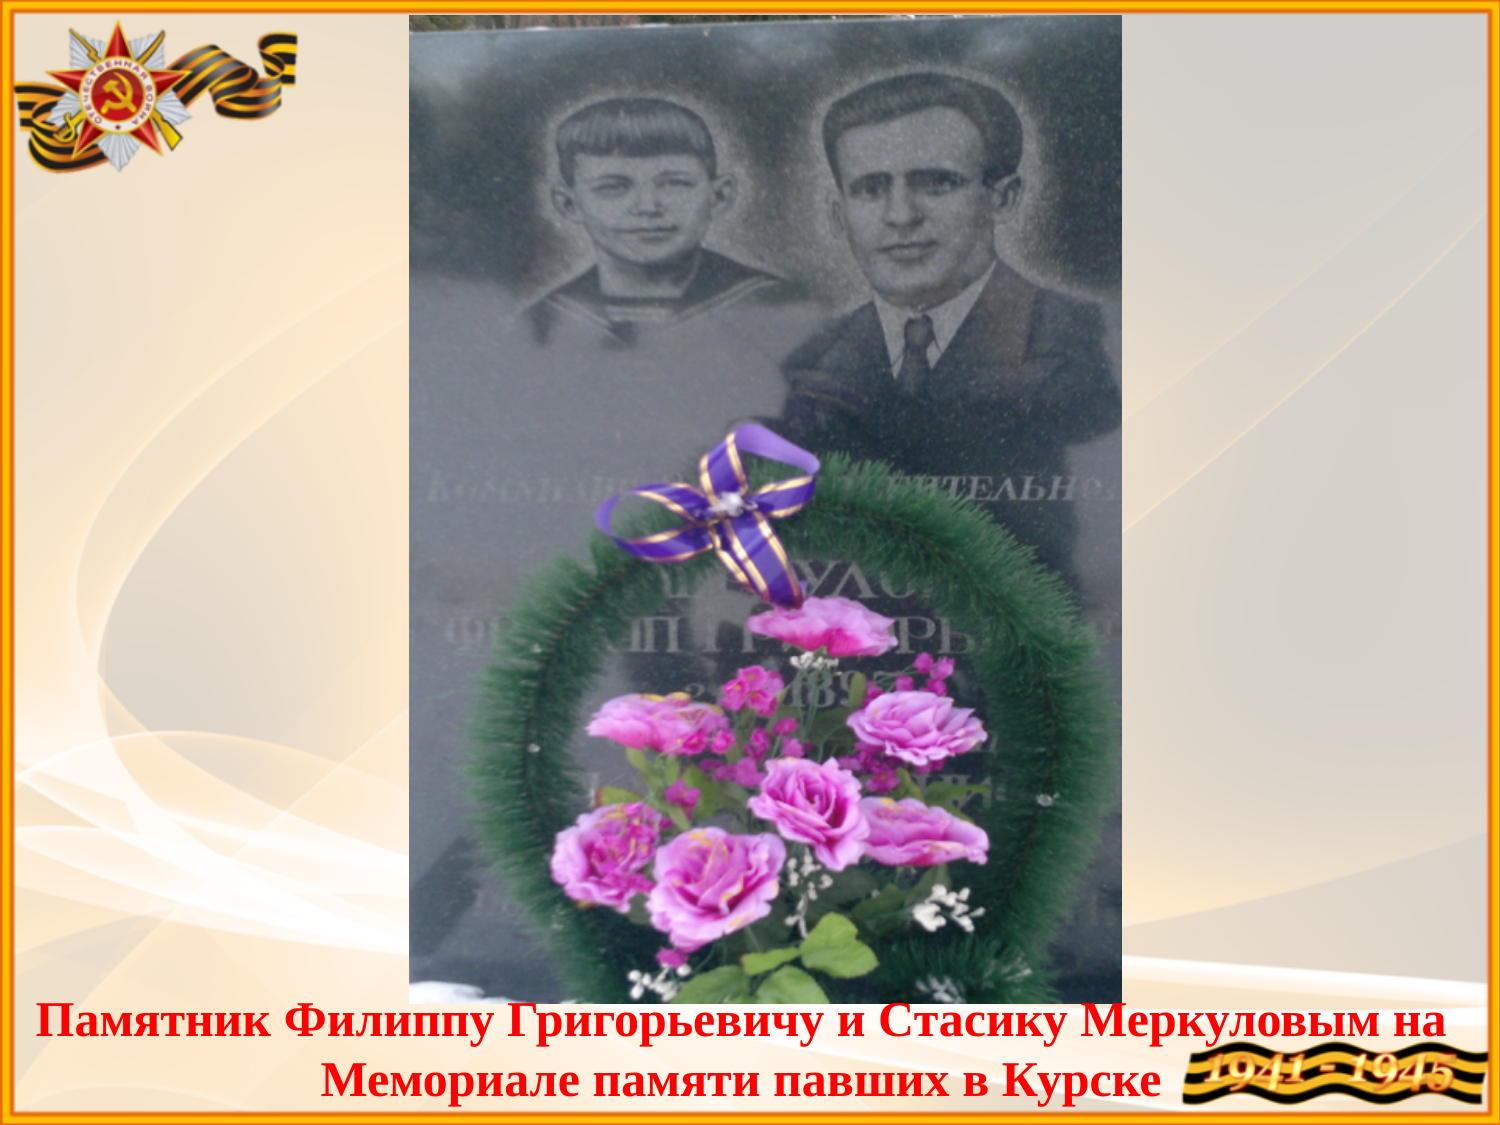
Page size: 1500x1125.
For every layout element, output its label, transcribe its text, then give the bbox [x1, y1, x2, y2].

title Памятник Филиппу Григорьевичу и Стасику Меркуловым на Мемориале памяти павших в Курске [0, 987, 1483, 1106]
picture [0, 0, 1500, 1125]
